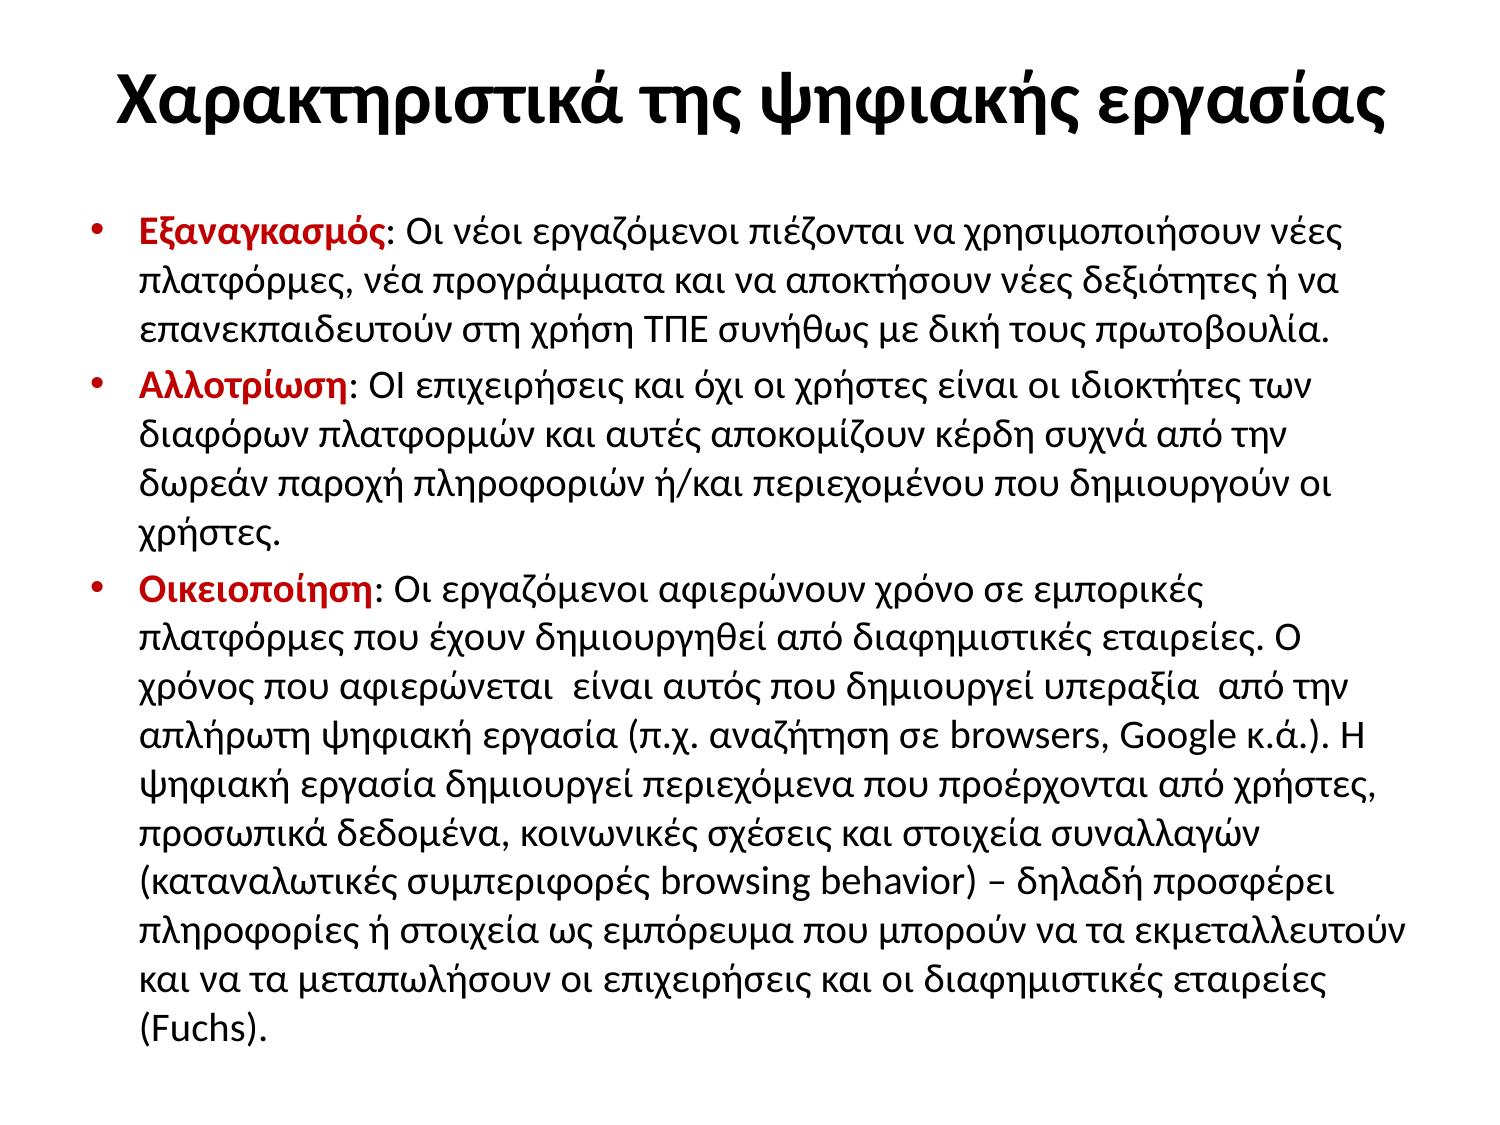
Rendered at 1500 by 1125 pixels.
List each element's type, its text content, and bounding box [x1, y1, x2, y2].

list Εξαναγκασμός: Οι νέοι εργαζόμενοι πιέζονται να χρησιμοποιήσουν νέες πλατφόρμες, νέα προγράμματα και να αποκτήσουν νέες δεξιότητες ή να επανεκπαιδευτούν στη χρήση ΤΠΕ συνήθως με δική τους πρωτοβουλία. Αλλοτρίωση: ΟΙ επιχειρήσεις και όχι οι χρήστες είναι οι ιδιοκτήτες των διαφόρων πλατφορμών και αυτές αποκομίζουν κέρδη συχνά από την δωρεάν παροχή πληροφοριών ή/και περιεχομένου που δημιουργούν οι χρήστες. Οικειοποίηση: Οι εργαζόμενοι αφιερώνουν χρόνο σε εμπορικές πλατφόρμες που έχουν δημιουργηθεί από διαφημιστικές εταιρείες. Ο χρόνος που αφιερώνεται είναι αυτός που δημιουργεί υπεραξία από την απλήρωτη ψηφιακή εργασία (π.χ. αναζήτηση σε browsers, Google κ.ά.). Η ψηφιακή εργασία δημιουργεί περιεχόμενα που προέρχονται από χρήστες, προσωπικά δεδομένα, κοινωνικές σχέσεις και στοιχεία συναλλαγών (καταναλωτικές συμπεριφορές browsing behavior) – δηλαδή προσφέρει πληροφορίες ή στοιχεία ως εμπόρευμα που μπορούν να τα εκμεταλλευτούν και να τα μεταπωλήσουν οι επιχειρήσεις και οι διαφημιστικές εταιρείες (Fuchs). [75, 196, 1425, 1083]
title Χαρακτηριστικά της ψηφιακής εργασίας [76, 0, 1427, 188]
